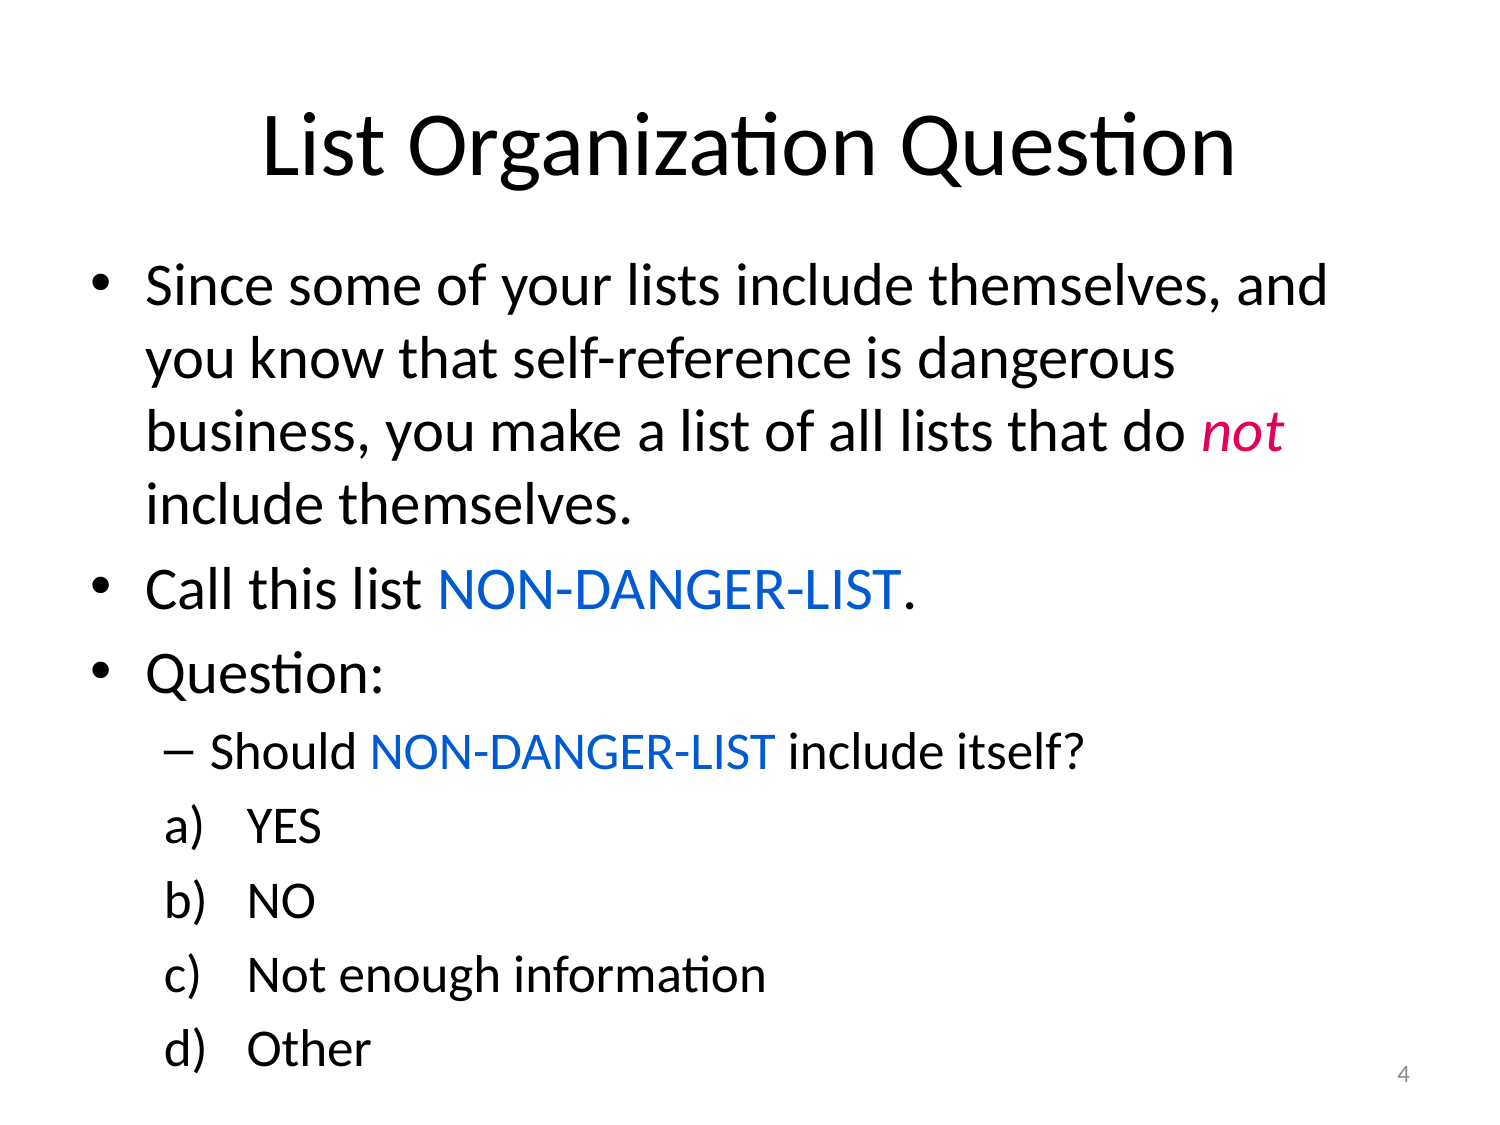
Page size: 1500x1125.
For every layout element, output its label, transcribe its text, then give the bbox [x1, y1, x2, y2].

slide_number 4 [1074, 1042, 1425, 1103]
title List Organization Question [75, 45, 1425, 233]
list Since some of your lists include themselves, and you know that self-reference is dangerous business, you make a list of all lists that do not include themselves. Call this list NON-DANGER-LIST. Question: Should NON-DANGER-LIST include itself? YES NO Not enough information Other [75, 237, 1425, 1088]
